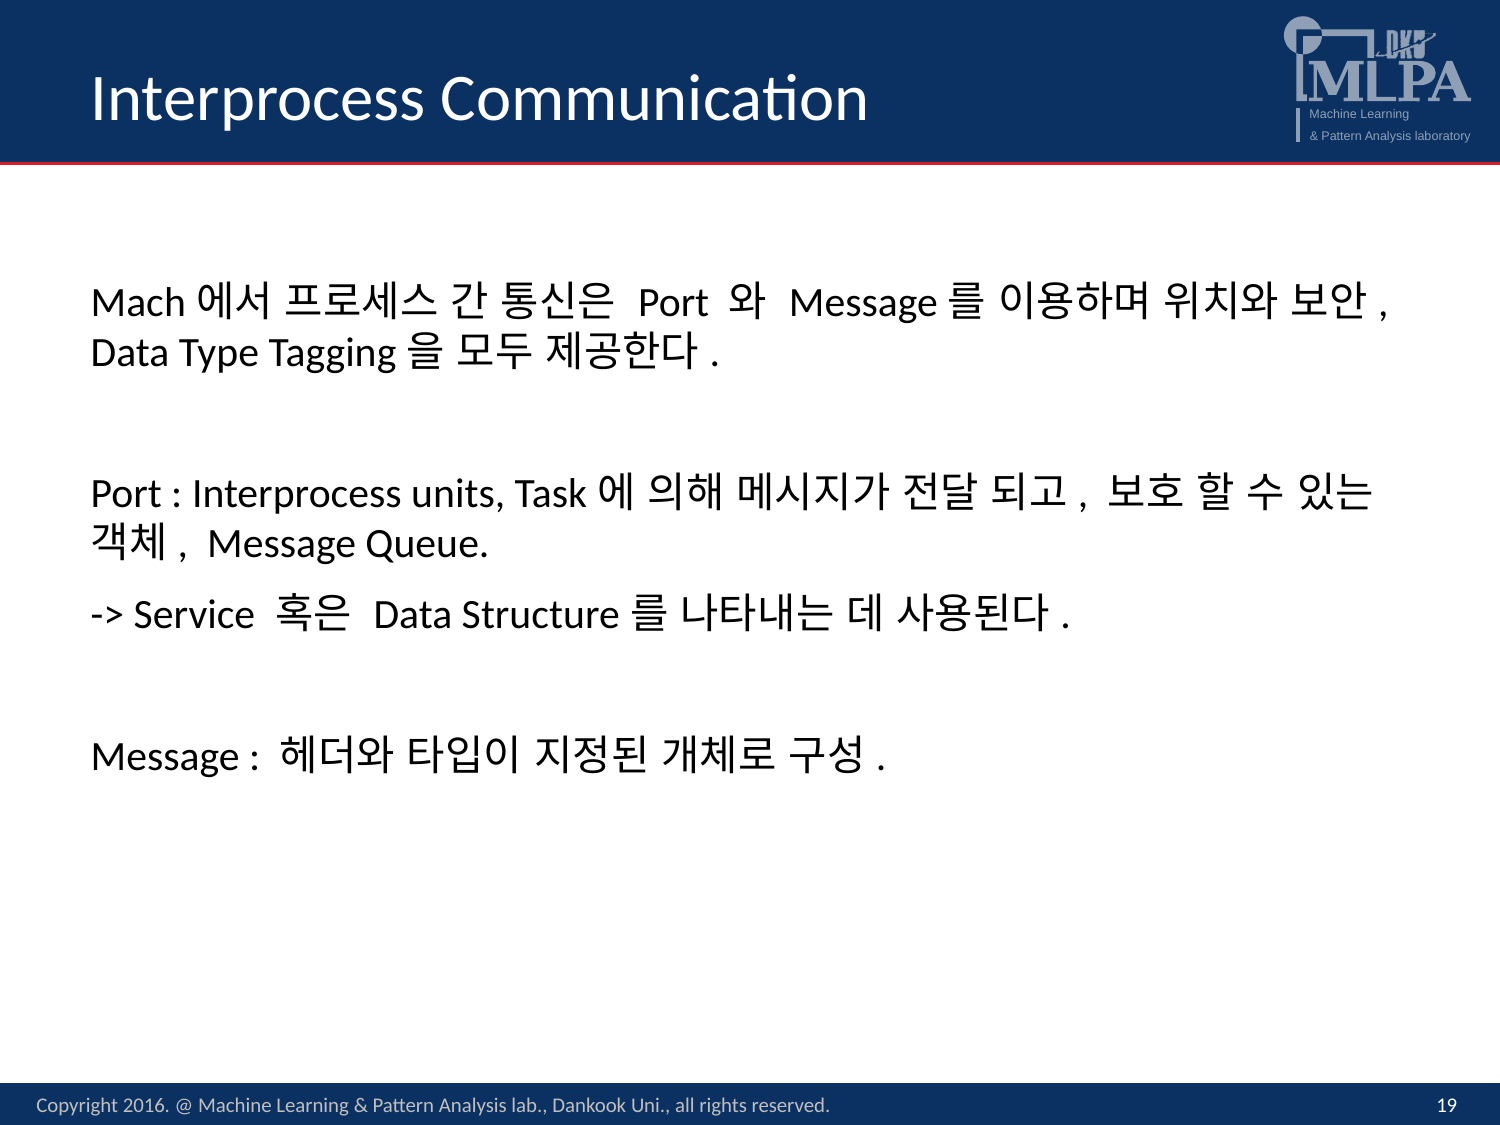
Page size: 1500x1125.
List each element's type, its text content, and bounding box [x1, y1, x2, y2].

slide_number 19 [1368, 1084, 1473, 1125]
list Mach에서 프로세스 간 통신은 Port 와 Message를 이용하며 위치와 보안, Data Type Tagging을 모두 제공한다. Port : Interprocess units, Task에 의해 메시지가 전달 되고, 보호 할 수 있는 객체, Message Queue. -> Service 혹은 Data Structure를 나타내는 데 사용된다. Message : 헤더와 타입이 지정된 개체로 구성. [75, 196, 1425, 1031]
title Interprocess Communication [75, 31, 1295, 143]
footer Copyright 2016. @ Machine Learning & Pattern Analysis lab., Dankook Uni., all rights reserved. [21, 1073, 850, 1125]
